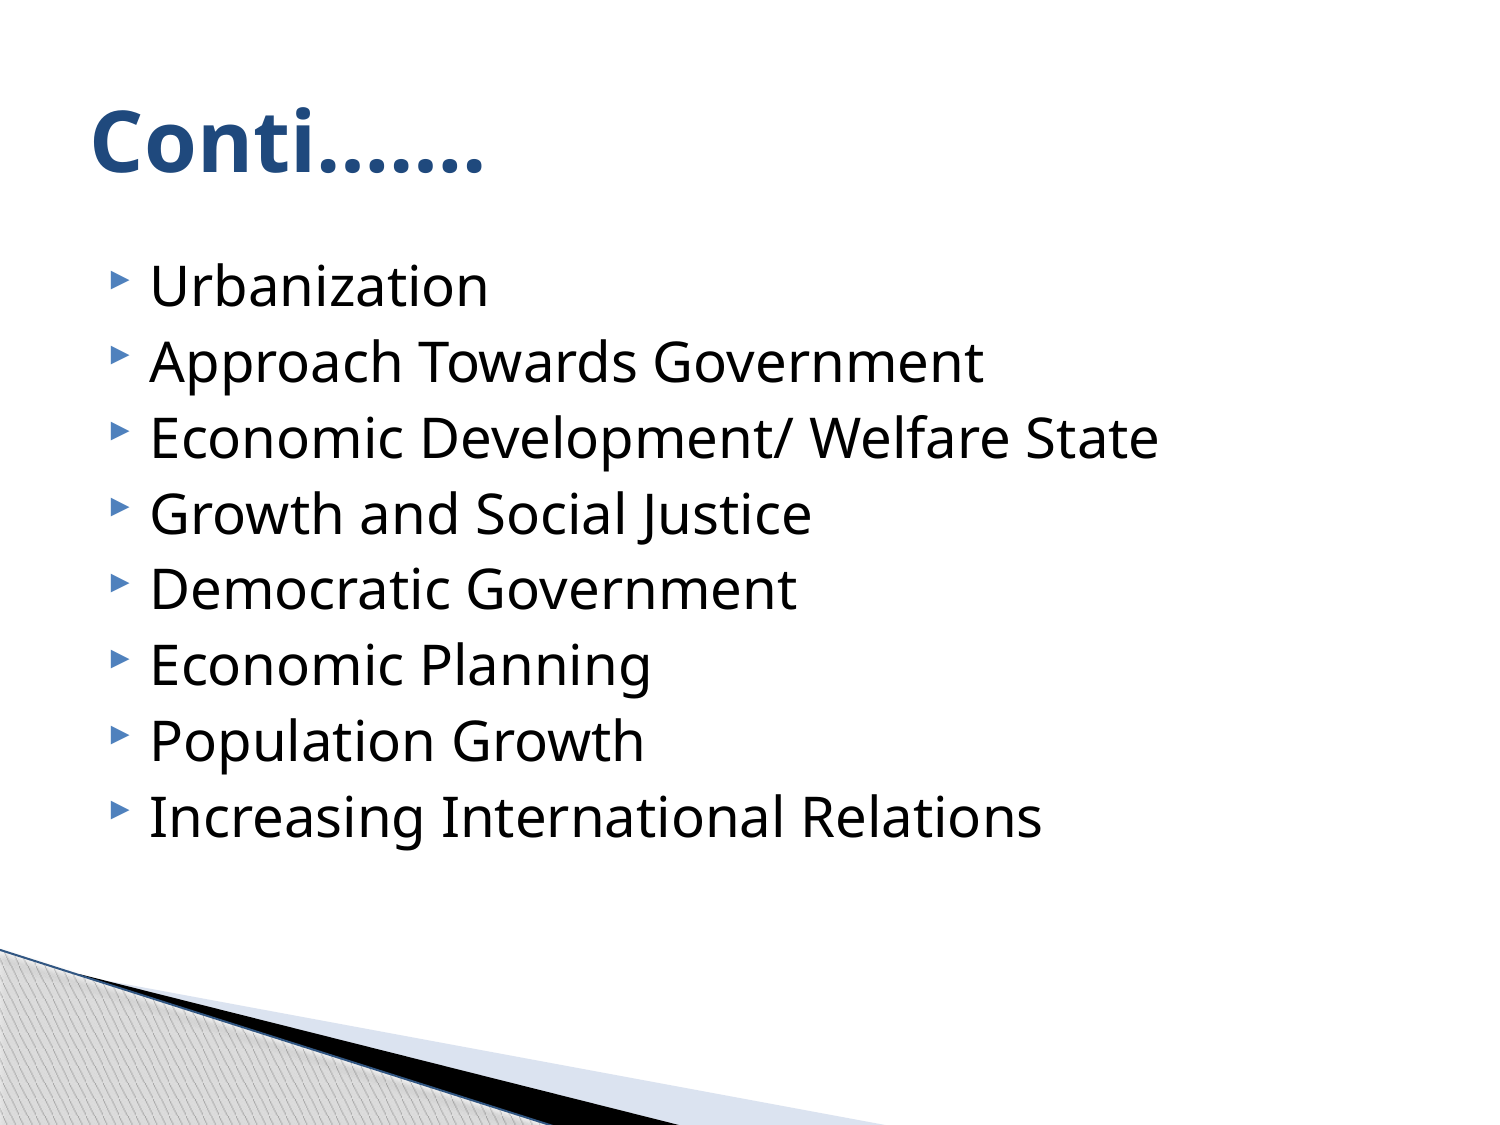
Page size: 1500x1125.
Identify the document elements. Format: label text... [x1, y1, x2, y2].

title Conti……. [75, 45, 1425, 233]
list Urbanization Approach Towards Government Economic Development/ Welfare State Growth and Social Justice Democratic Government Economic Planning Population Growth Increasing International Relations [75, 243, 1425, 986]
